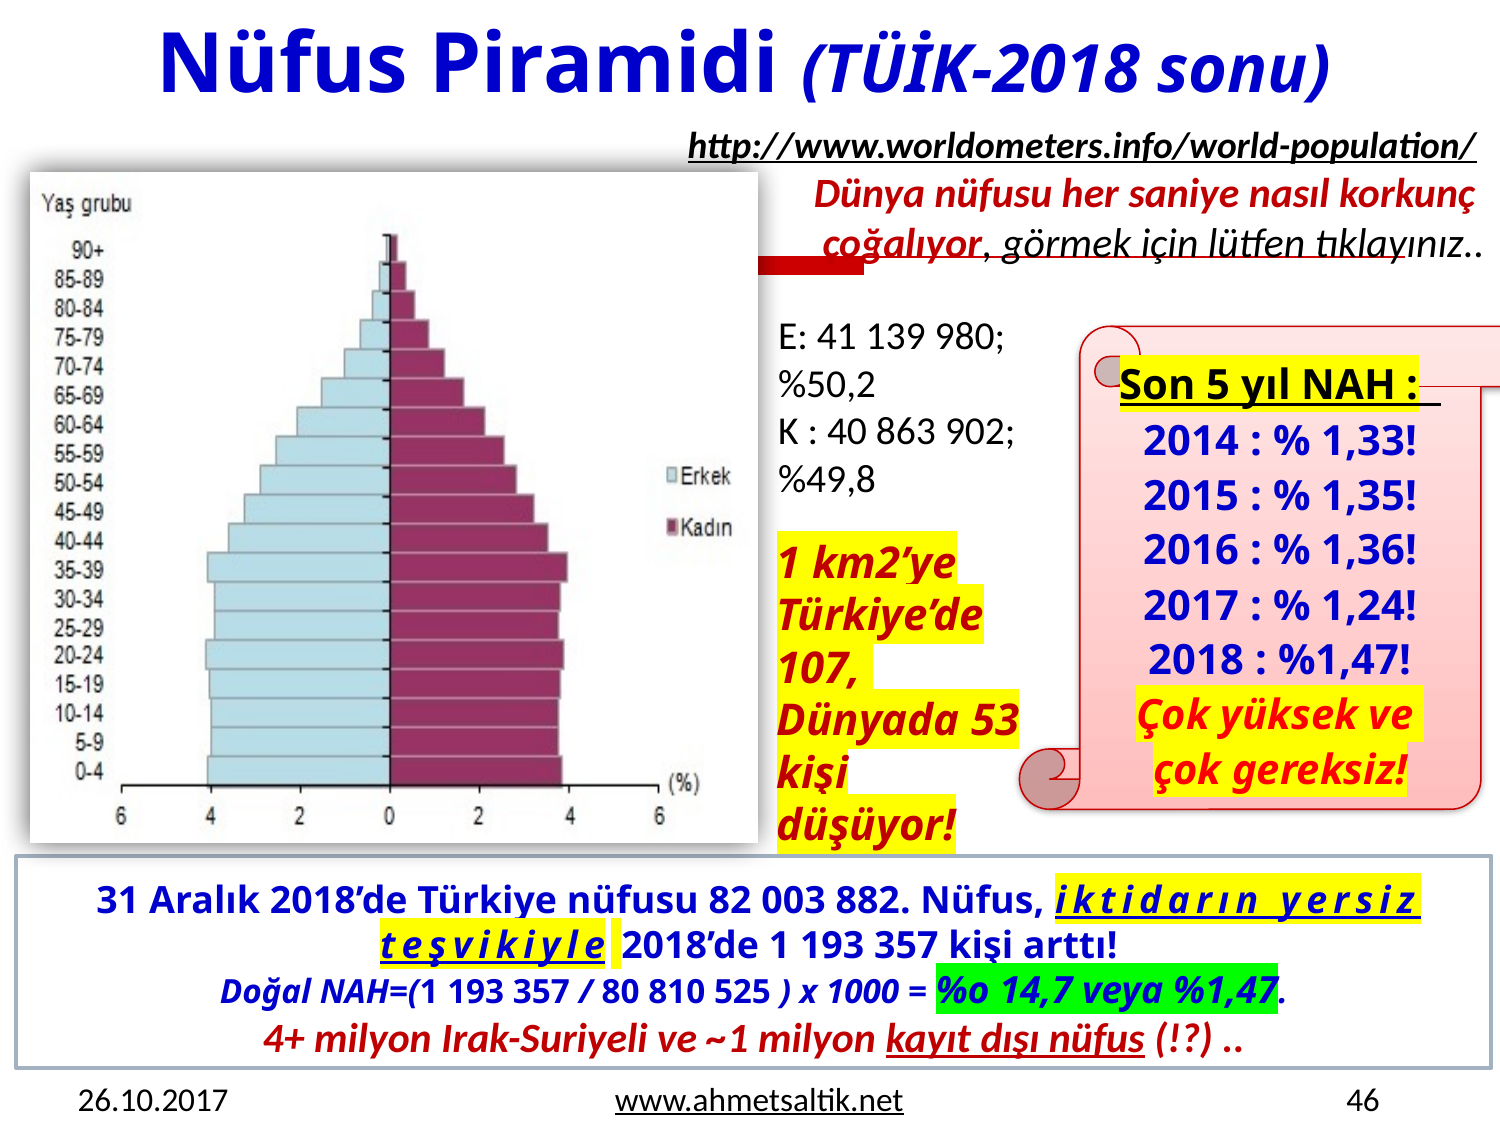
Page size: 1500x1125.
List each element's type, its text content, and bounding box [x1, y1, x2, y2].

picture [30, 172, 758, 843]
title Nüfus Piramidi (TÜİK-2018 sonu) [0, 18, 1495, 117]
text_box http://www.worldometers.info/world-population/ Dünya nüfusu her saniye nasıl korkunç çoğalıyor, görmek için lütfen tıklayınız.. [608, 113, 1500, 274]
text_box 1 km2’ye Türkiye’de 107, Dünyada 53 kişi düşüyor! [763, 527, 1048, 857]
text_box E: 41 139 980; %50,2 K : 40 863 902; %49,8 [777, 302, 1040, 508]
text_box Son 5 yıl NAH : 2014 : % 1,33! 2015 : % 1,35! 2016 : % 1,36! 2017 : % 1,24! 2018 : %1,47! Çok yüksek ve çok gereksiz! [1048, 325, 1500, 811]
text_box www.ahmetsaltik.net [600, 1070, 1075, 1125]
text_box 31 Aralık 2018’de Türkiye nüfusu 82 003 882. Nüfus, iktidarın yersiz teşvikiyle 2018’de 1 193 357 kişi arttı! Doğal NAH=(1 193 357 / 80 810 525 ) x 1000 = %o 14,7 veya %1,47. 4+ milyon Irak-Suriyeli ve ~1 milyon kayıt dışı nüfus (!?) .. [14, 854, 1493, 1070]
text_box 26.10.2017 [63, 1070, 376, 1125]
text_box 46 [1331, 1070, 1500, 1125]
